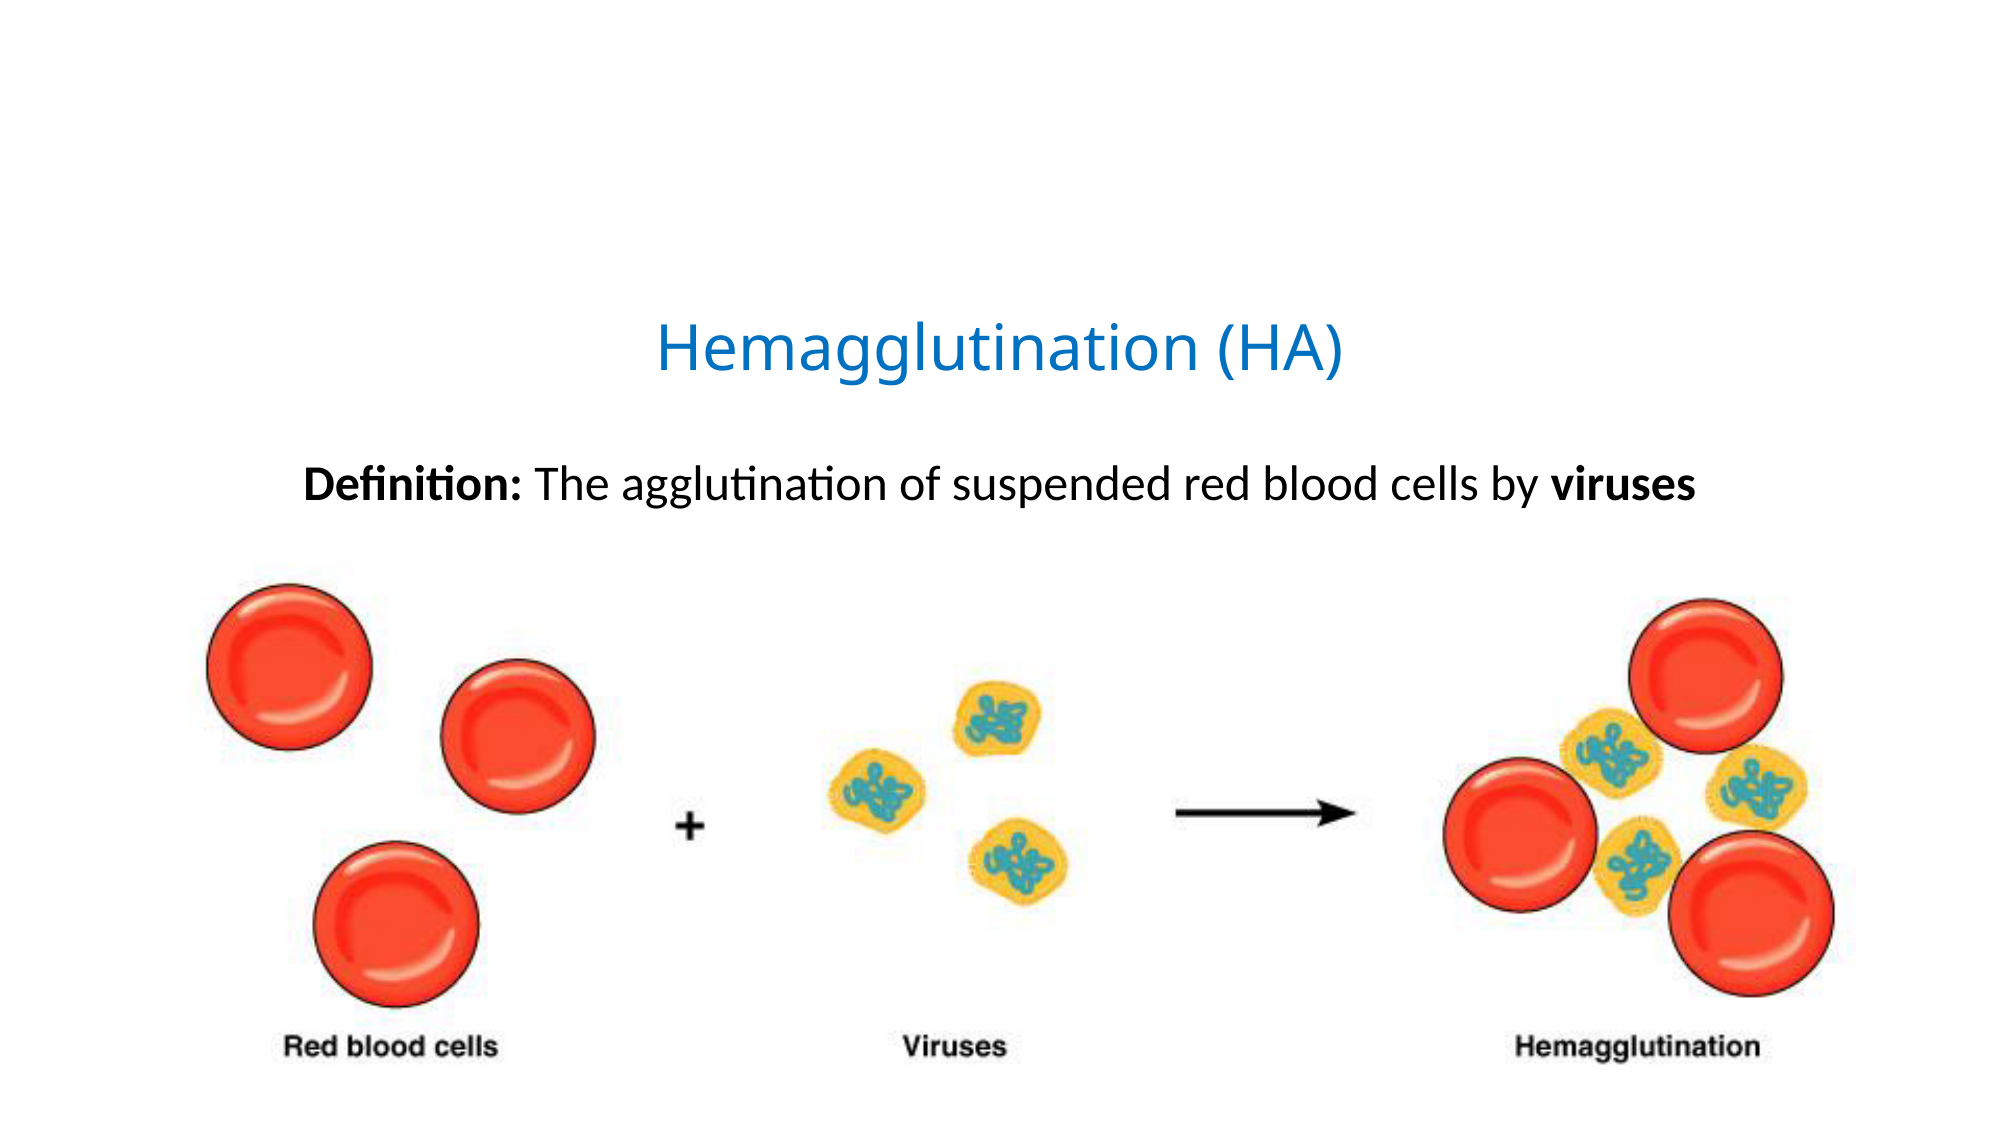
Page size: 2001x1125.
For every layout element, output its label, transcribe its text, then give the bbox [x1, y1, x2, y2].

title Hemagglutination (HA) [249, 166, 1750, 392]
picture [188, 563, 1856, 1073]
subtitle Definition: The agglutination of suspended red blood cells by viruses [249, 449, 1750, 563]
